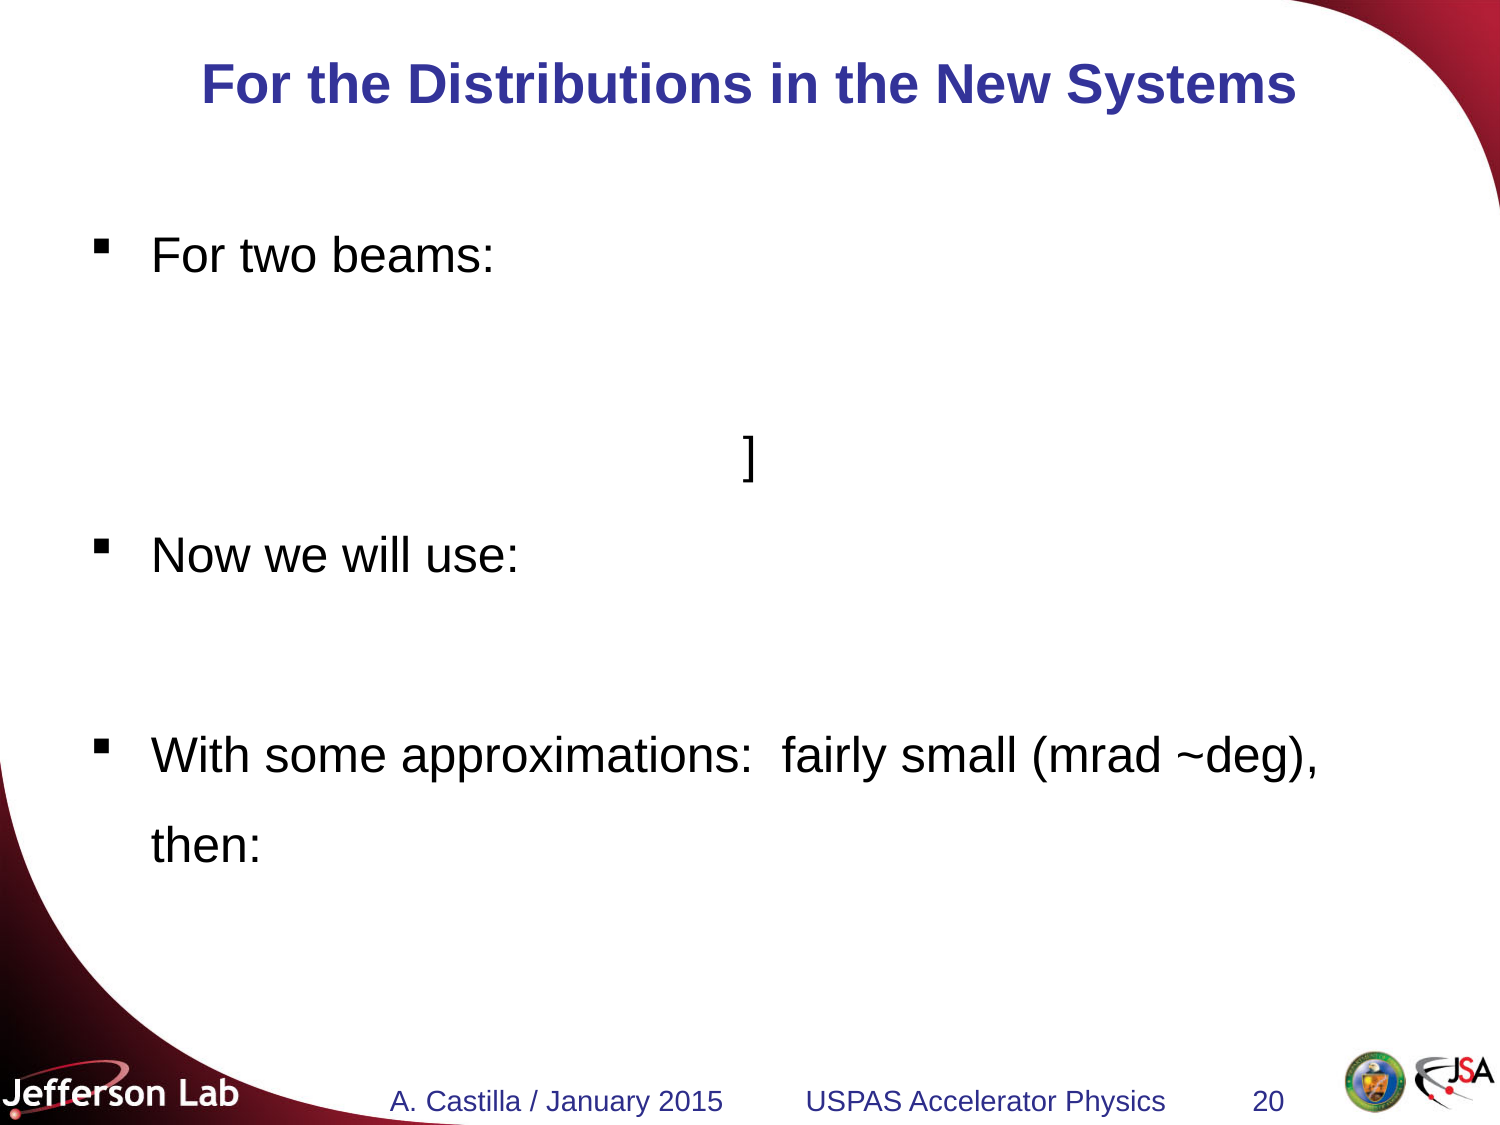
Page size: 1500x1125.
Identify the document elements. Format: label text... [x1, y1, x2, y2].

picture [0, 0, 1500, 1125]
title For the Distributions in the New Systems [75, 0, 1425, 175]
